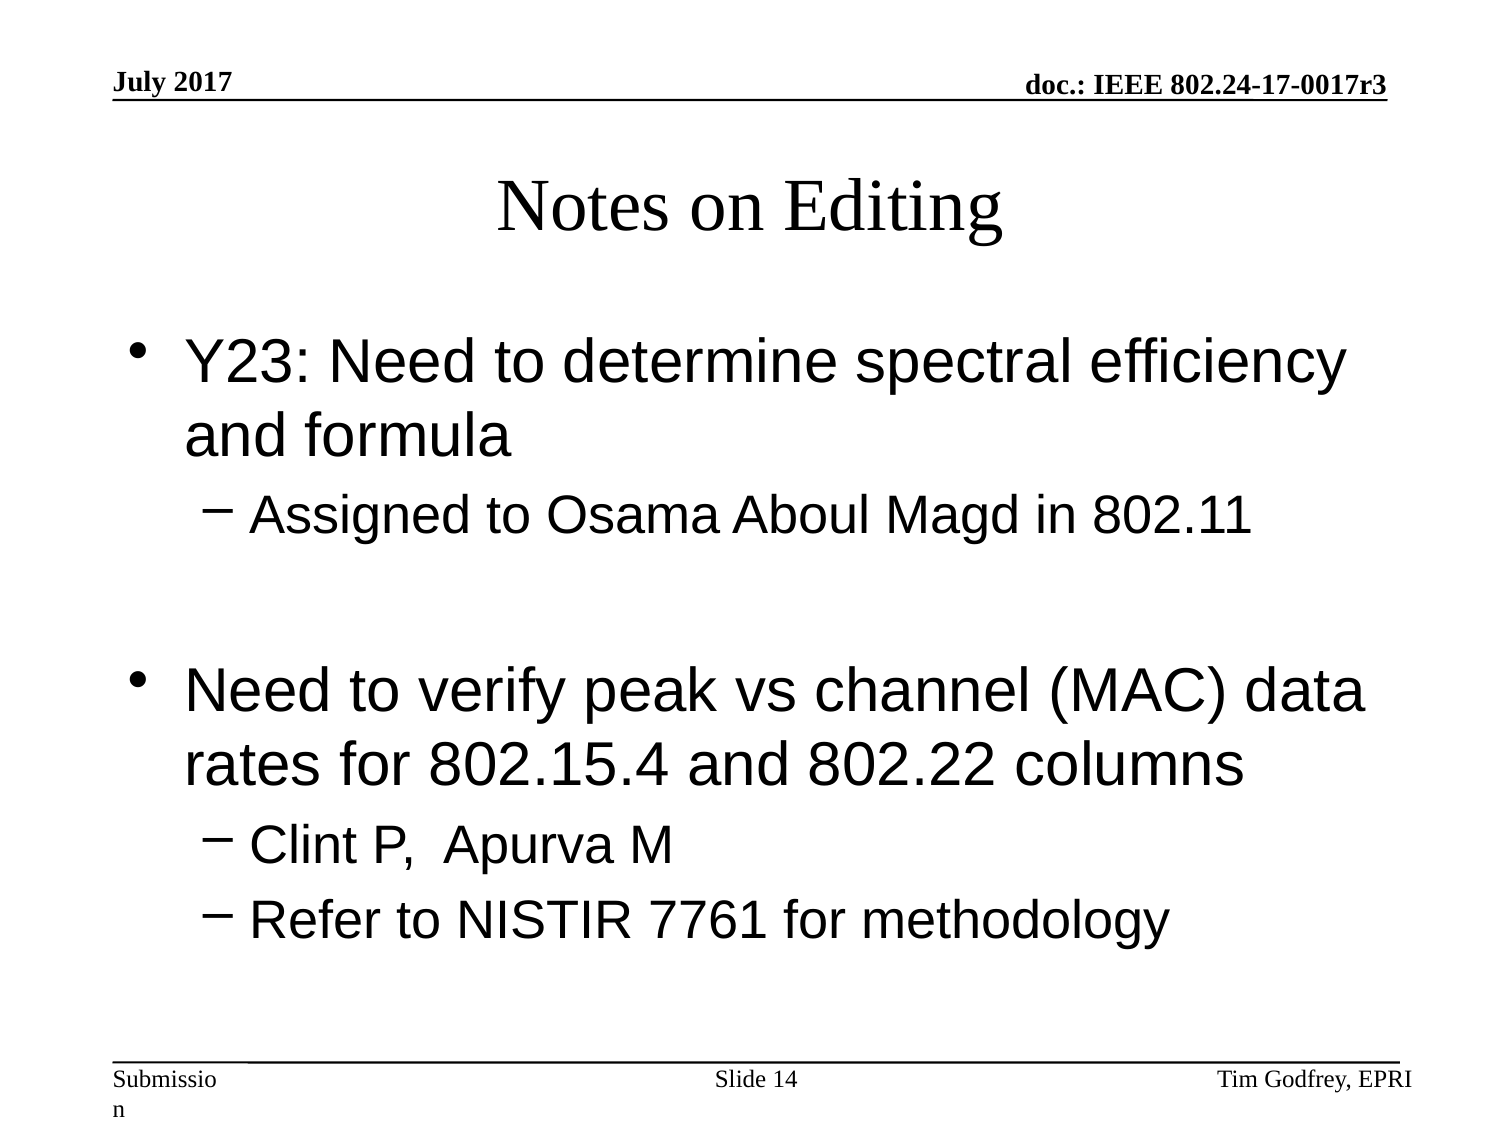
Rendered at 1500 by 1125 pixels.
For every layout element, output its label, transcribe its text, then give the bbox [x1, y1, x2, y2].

list Y23: Need to determine spectral efficiency and formula Assigned to Osama Aboul Magd in 802.11 Need to verify peak vs channel (MAC) data rates for 802.15.4 and 802.22 columns Clint P, Apurva M Refer to NISTIR 7761 for methodology [112, 312, 1388, 988]
title Notes on Editing [112, 112, 1388, 288]
slide_number Slide 14 [712, 1062, 800, 1093]
footer Tim Godfrey, EPRI [900, 1062, 1413, 1093]
